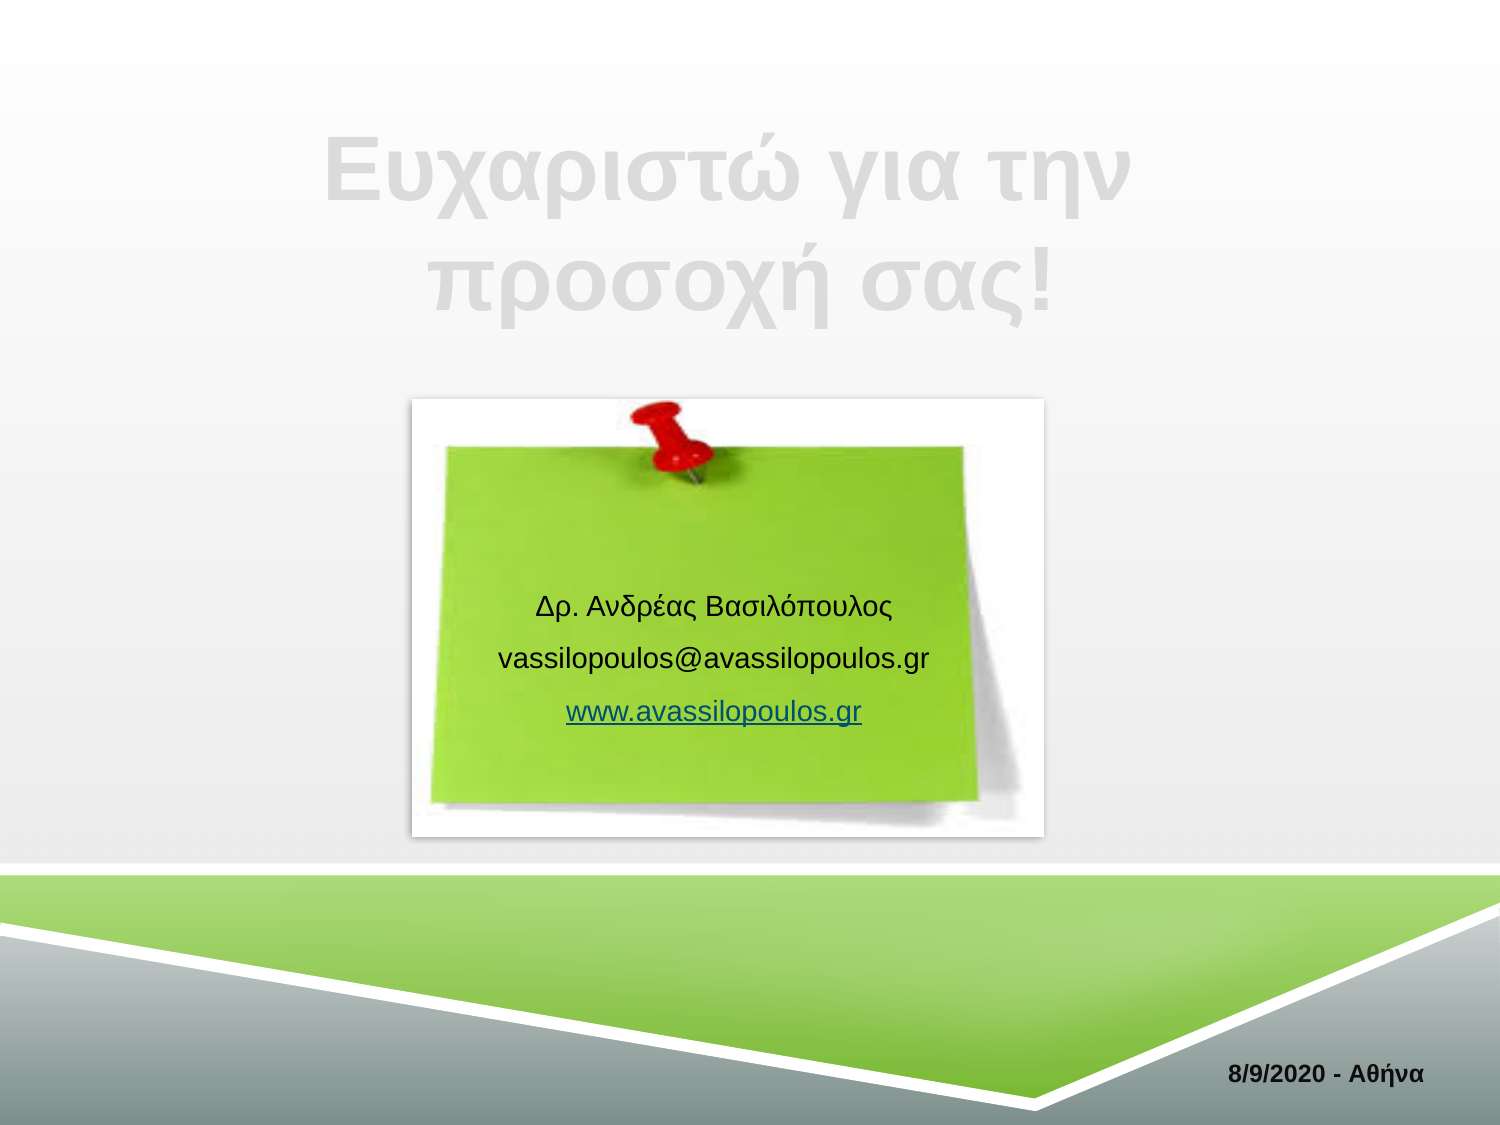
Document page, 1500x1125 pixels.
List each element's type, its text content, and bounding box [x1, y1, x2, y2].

text_box [17, 220, 1500, 976]
picture [411, 399, 1044, 837]
text_box Ευχαριστώ για την προσοχή σας! [307, 101, 1177, 337]
